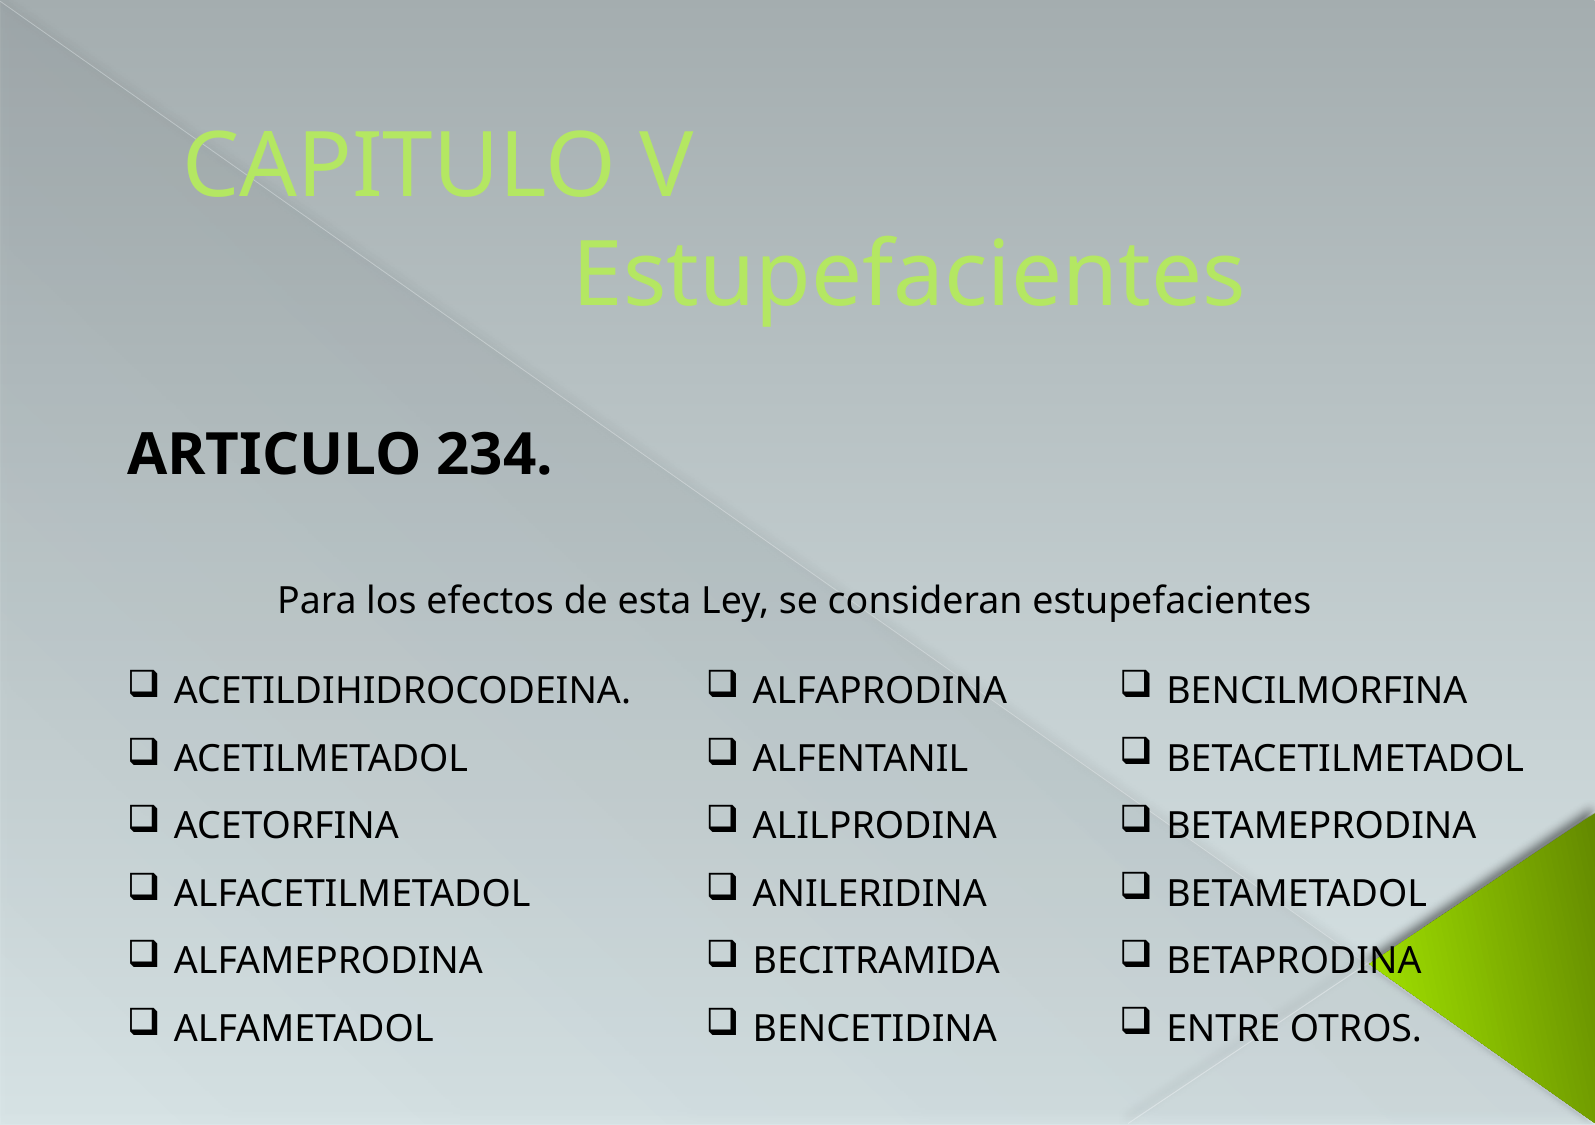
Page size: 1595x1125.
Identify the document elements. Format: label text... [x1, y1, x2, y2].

text_box ALFAPRODINA ALFENTANIL ALILPRODINA ANILERIDINA BECITRAMIDA BENCETIDINA [691, 636, 1176, 1124]
title CAPITULO V Estupefacientes [88, 90, 1495, 332]
text_box BENCILMORFINA BETACETILMETADOL BETAMEPRODINA BETAMETADOL BETAPRODINA ENTRE OTROS. [1104, 636, 1595, 1056]
text_box ACETILDIHIDROCODEINA. ACETILMETADOL ACETORFINA ALFACETILMETADOL ALFAMEPRODINA ALFAMETADOL [112, 636, 691, 1124]
text_box ARTICULO 234. Para los efectos de esta Ley, se consideran estupefacientes [112, 373, 1448, 629]
